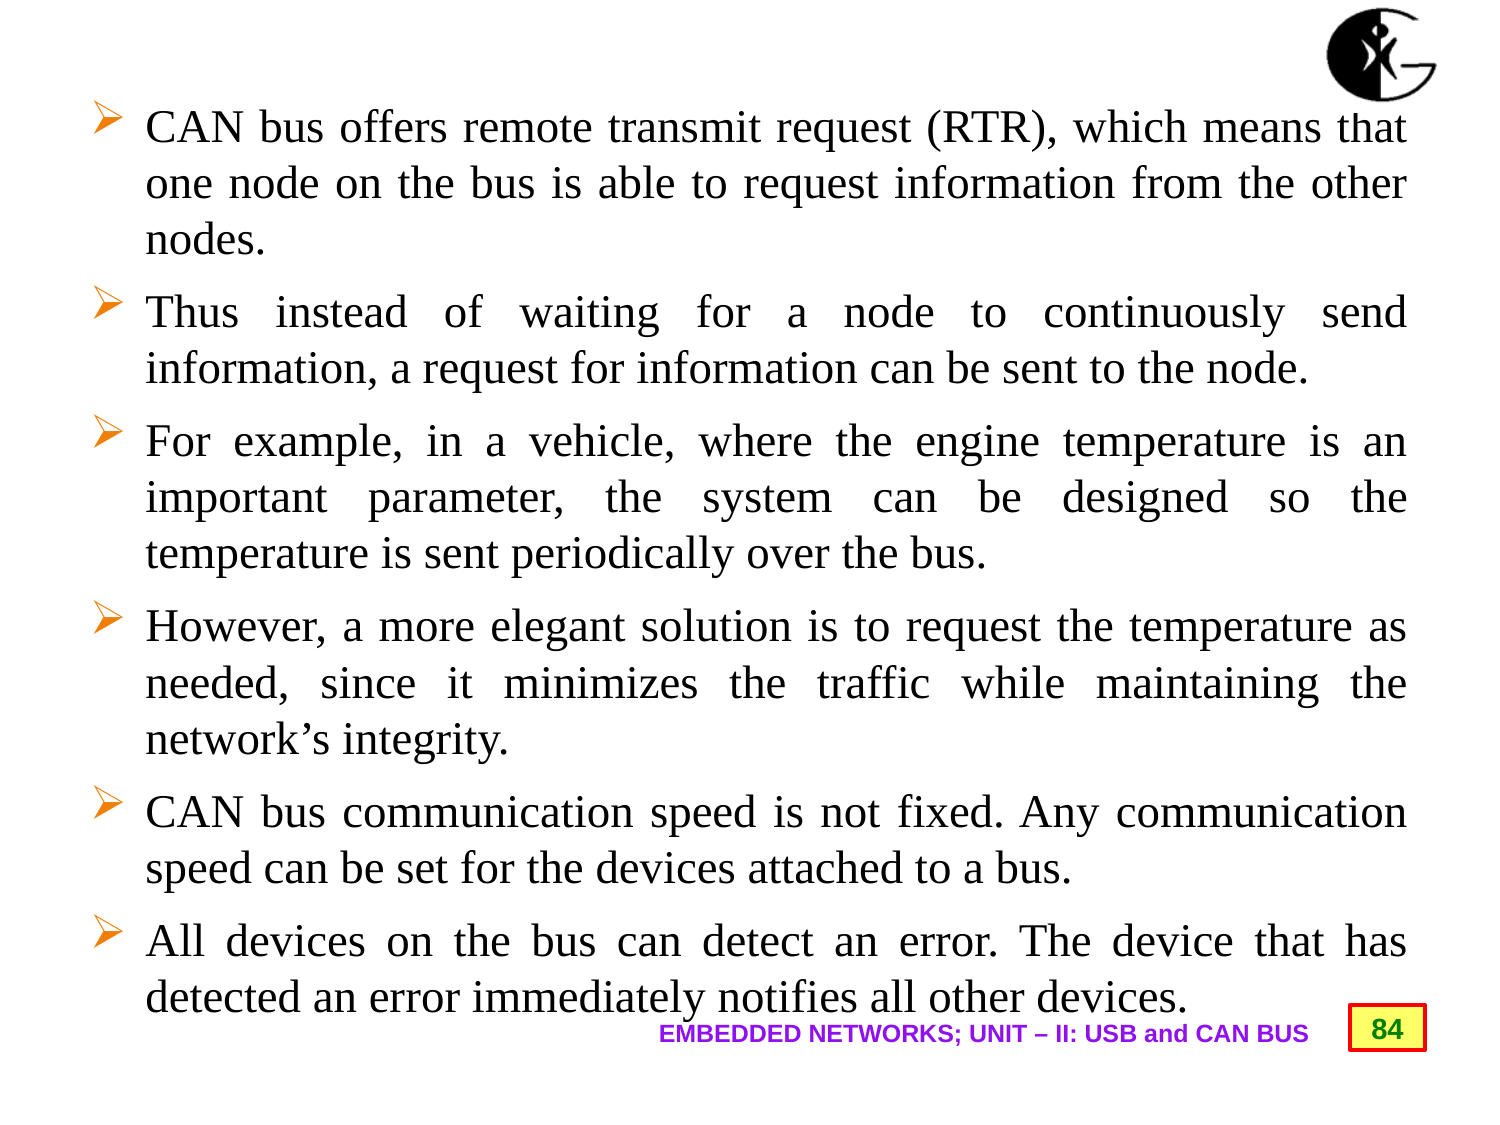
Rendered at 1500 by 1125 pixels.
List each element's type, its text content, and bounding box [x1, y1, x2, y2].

footer EMBEDDED NETWORKS; UNIT – II: USB and CAN BUS [474, 1002, 1325, 1063]
slide_number 84 [1348, 1003, 1427, 1052]
picture [1312, 0, 1451, 113]
text_box CAN bus offers remote transmit request (RTR), which means that one node on the bus is able to request information from the other nodes. Thus instead of waiting for a node to continuously send information, a request for information can be sent to the node. For example, in a vehicle, where the engine temperature is an important parameter, the system can be designed so the temperature is sent periodically over the bus. However, a more elegant solution is to request the temperature as needed, since it minimizes the traffic while maintaining the network’s integrity. CAN bus communication speed is not fixed. Any communication speed can be set for the devices attached to a bus. All devices on the bus can detect an error. The device that has detected an error immediately notifies all other devices. [74, 87, 1424, 1100]
